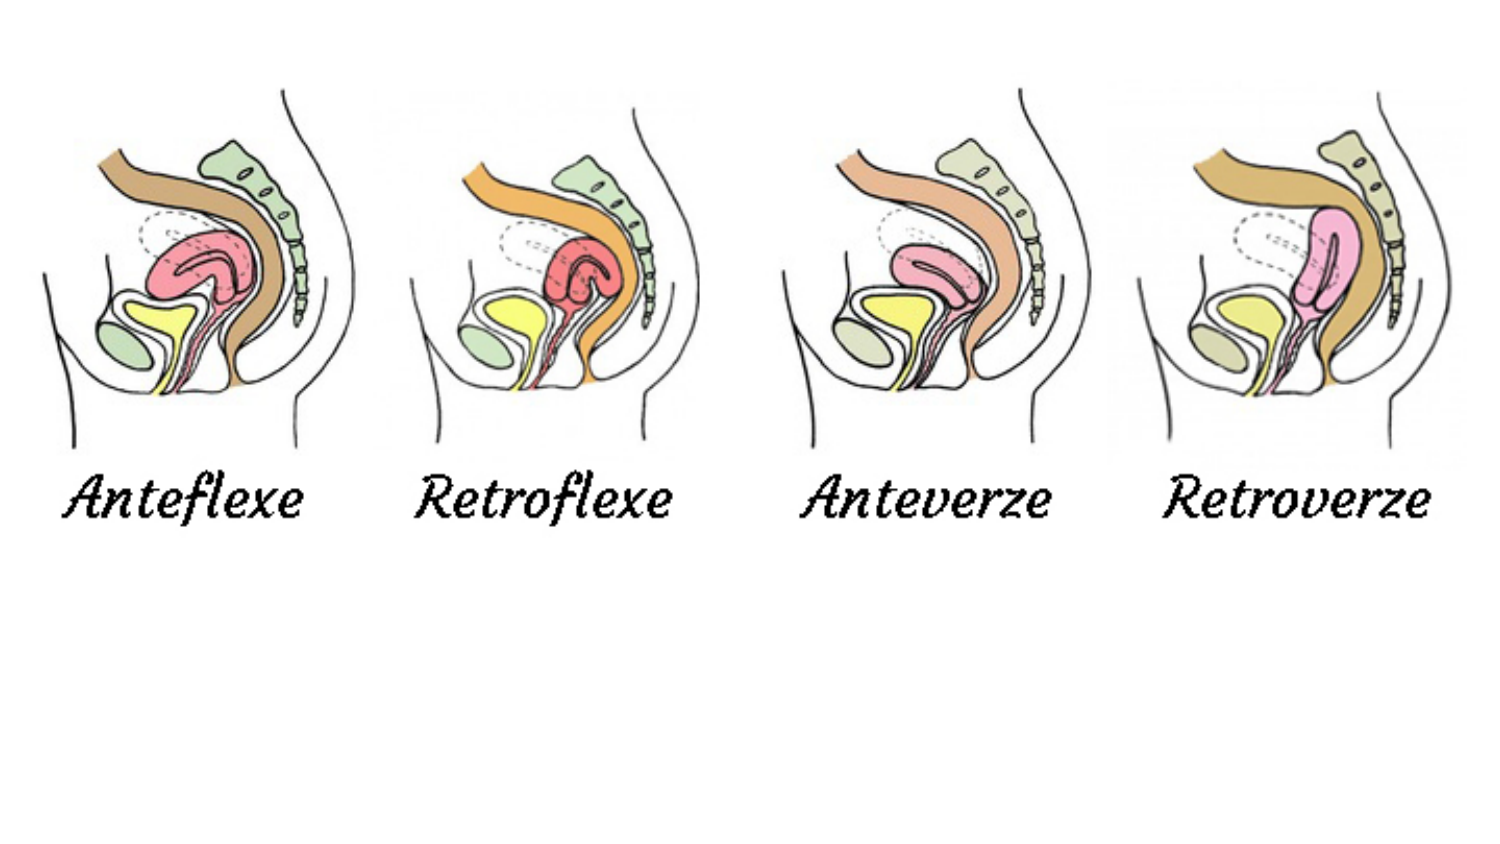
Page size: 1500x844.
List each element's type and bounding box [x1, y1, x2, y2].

picture [8, 72, 1467, 557]
